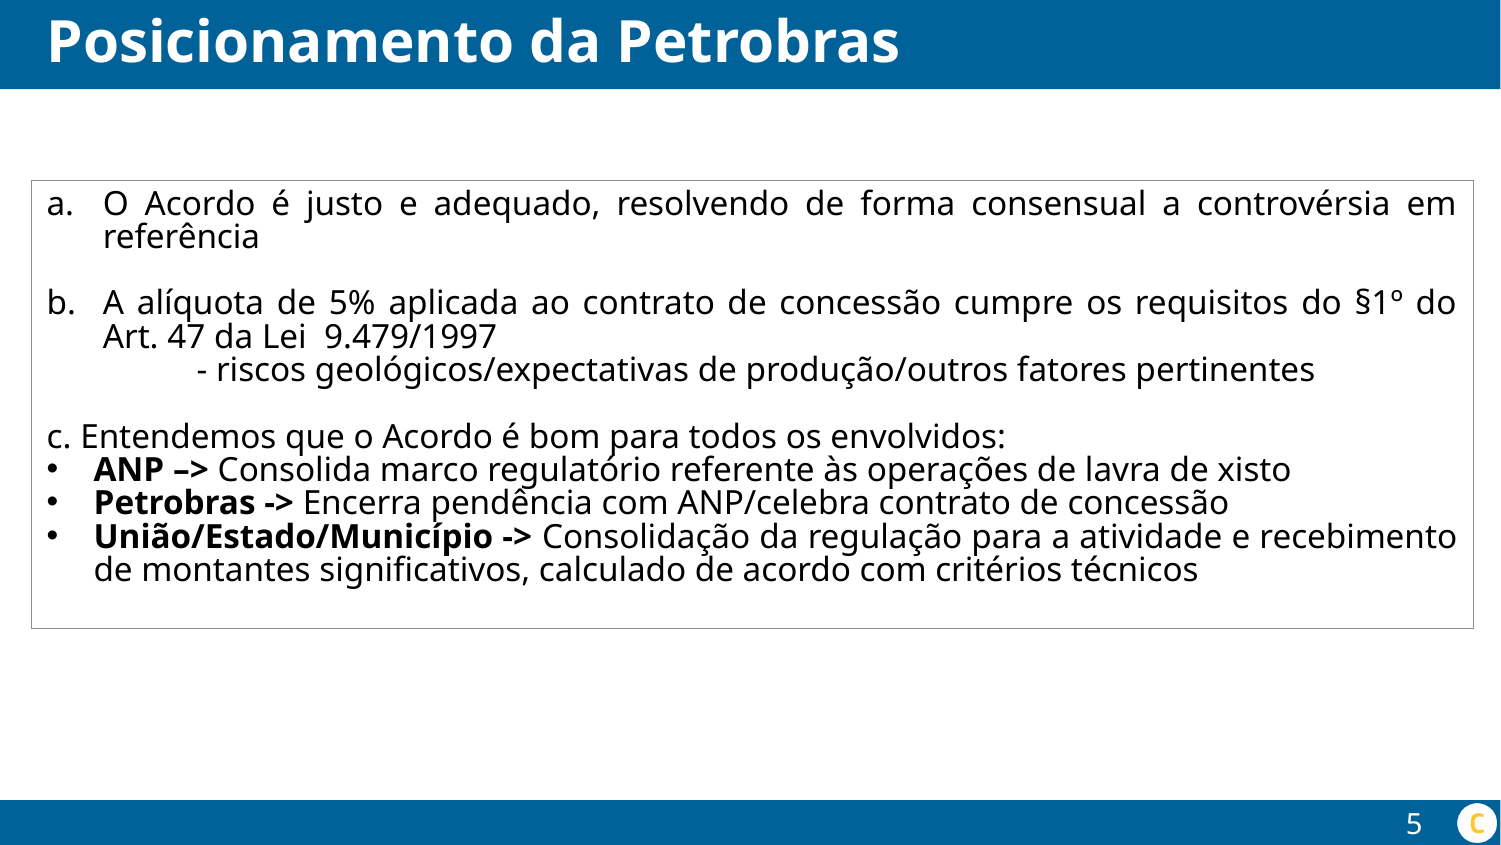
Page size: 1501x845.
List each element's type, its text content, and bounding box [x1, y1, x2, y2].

text_box O Acordo é justo e adequado, resolvendo de forma consensual a controvérsia em referência A alíquota de 5% aplicada ao contrato de concessão cumpre os requisitos do §1º do Art. 47 da Lei 9.479/1997 - riscos geológicos/expectativas de produção/outros fatores pertinentes c. Entendemos que o Acordo é bom para todos os envolvidos: ANP –> Consolida marco regulatório referente às operações de lavra de xisto Petrobras -> Encerra pendência com ANP/celebra contrato de concessão União/Estado/Município -> Consolidação da regulação para a atividade e recebimento de montantes significativos, calculado de acordo com critérios técnicos [31, 180, 1474, 629]
text_box 5 [1391, 798, 1454, 844]
title Posicionamento da Petrobras [31, 0, 1407, 87]
picture [1457, 803, 1497, 843]
